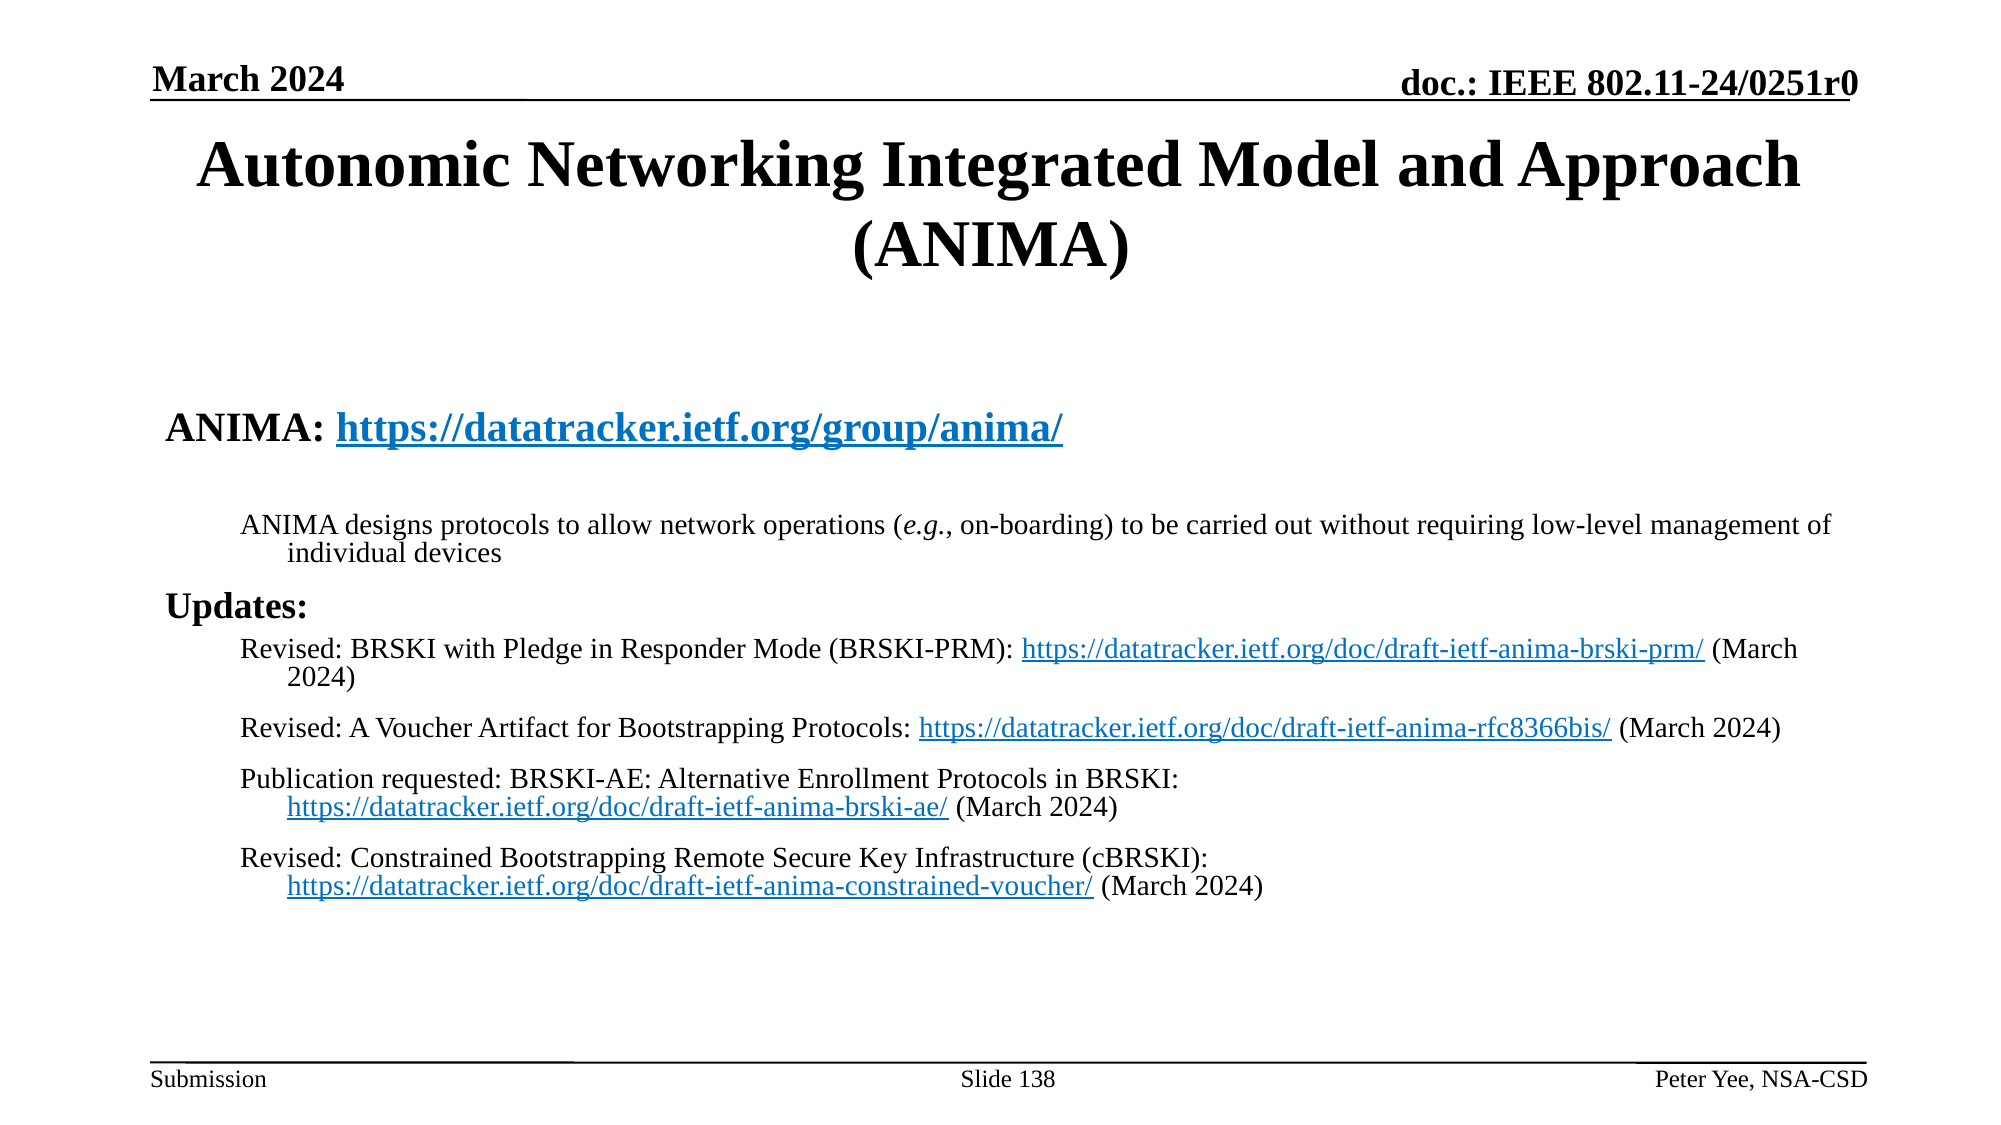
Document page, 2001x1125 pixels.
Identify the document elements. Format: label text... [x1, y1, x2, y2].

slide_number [152, 54, 563, 100]
slide_number Slide 138 [950, 1061, 1067, 1123]
list ANIMA: https://datatracker.ietf.org/group/anima/ ANIMA designs protocols to allow network operations (e.g., on-boarding) to be carried out without requiring low-level management of individual devices Updates: Revised: BRSKI with Pledge in Responder Mode (BRSKI-PRM): https://datatracker.ietf.org/doc/draft-ietf-anima-brski-prm/ (March 2024) Revised: A Voucher Artifact for Bootstrapping Protocols: https://datatracker.ietf.org/doc/draft-ietf-anima-rfc8366bis/ (March 2024) Publication requested: BRSKI-AE: Alternative Enrollment Protocols in BRSKI: https://datatracker.ietf.org/doc/draft-ietf-anima-brski-ae/ (March 2024) Revised: Constrained Bootstrapping Remote Secure Key Infrastructure (cBRSKI): https://datatracker.ietf.org/doc/draft-ietf-anima-constrained-voucher/ (March 2024) [149, 324, 1850, 1000]
title Autonomic Networking Integrated Model and Approach (ANIMA) [149, 112, 1850, 288]
footer Peter Yee, NSA-CSD [1171, 1061, 1869, 1093]
